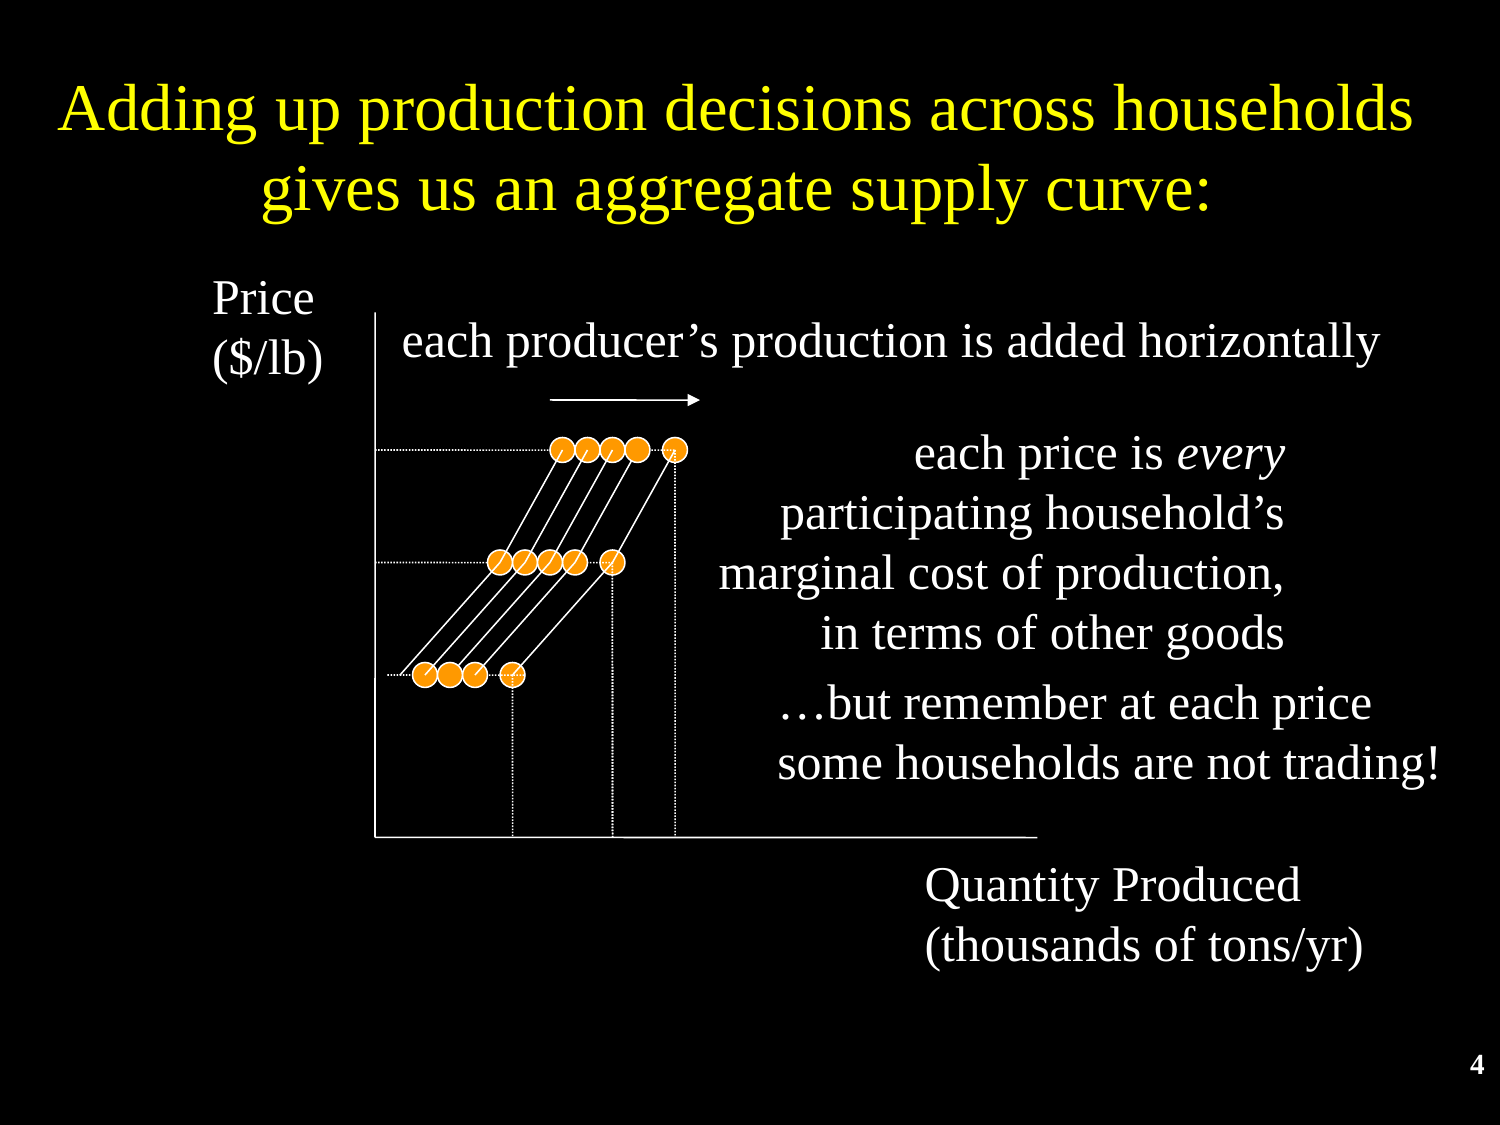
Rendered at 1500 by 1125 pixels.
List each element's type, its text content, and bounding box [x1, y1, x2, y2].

text_box [600, 437, 625, 463]
text_box [537, 549, 563, 575]
text_box [512, 549, 537, 575]
text_box each price is every participating household’s marginal cost of production, in terms of other goods [687, 412, 1300, 668]
text_box [549, 437, 575, 463]
text_box [412, 662, 437, 688]
text_box [463, 662, 488, 688]
text_box Price ($/lb) [197, 256, 339, 392]
text_box Quantity Produced (thousands of tons/yr) [909, 844, 1379, 979]
text_box [600, 549, 625, 575]
slide_number 4 [1312, 1037, 1500, 1088]
text_box [500, 662, 526, 688]
text_box [662, 437, 687, 463]
text_box [624, 437, 650, 463]
text_box each producer’s production is added horizontally [386, 299, 1397, 375]
text_box …but remember at each price some households are not trading! [762, 662, 1488, 798]
text_box [563, 549, 588, 575]
text_box [549, 393, 700, 407]
title Adding up production decisions across households gives us an aggregate supply curve: [12, 49, 1463, 238]
text_box [437, 662, 463, 688]
text_box [487, 549, 513, 575]
text_box [575, 437, 600, 463]
